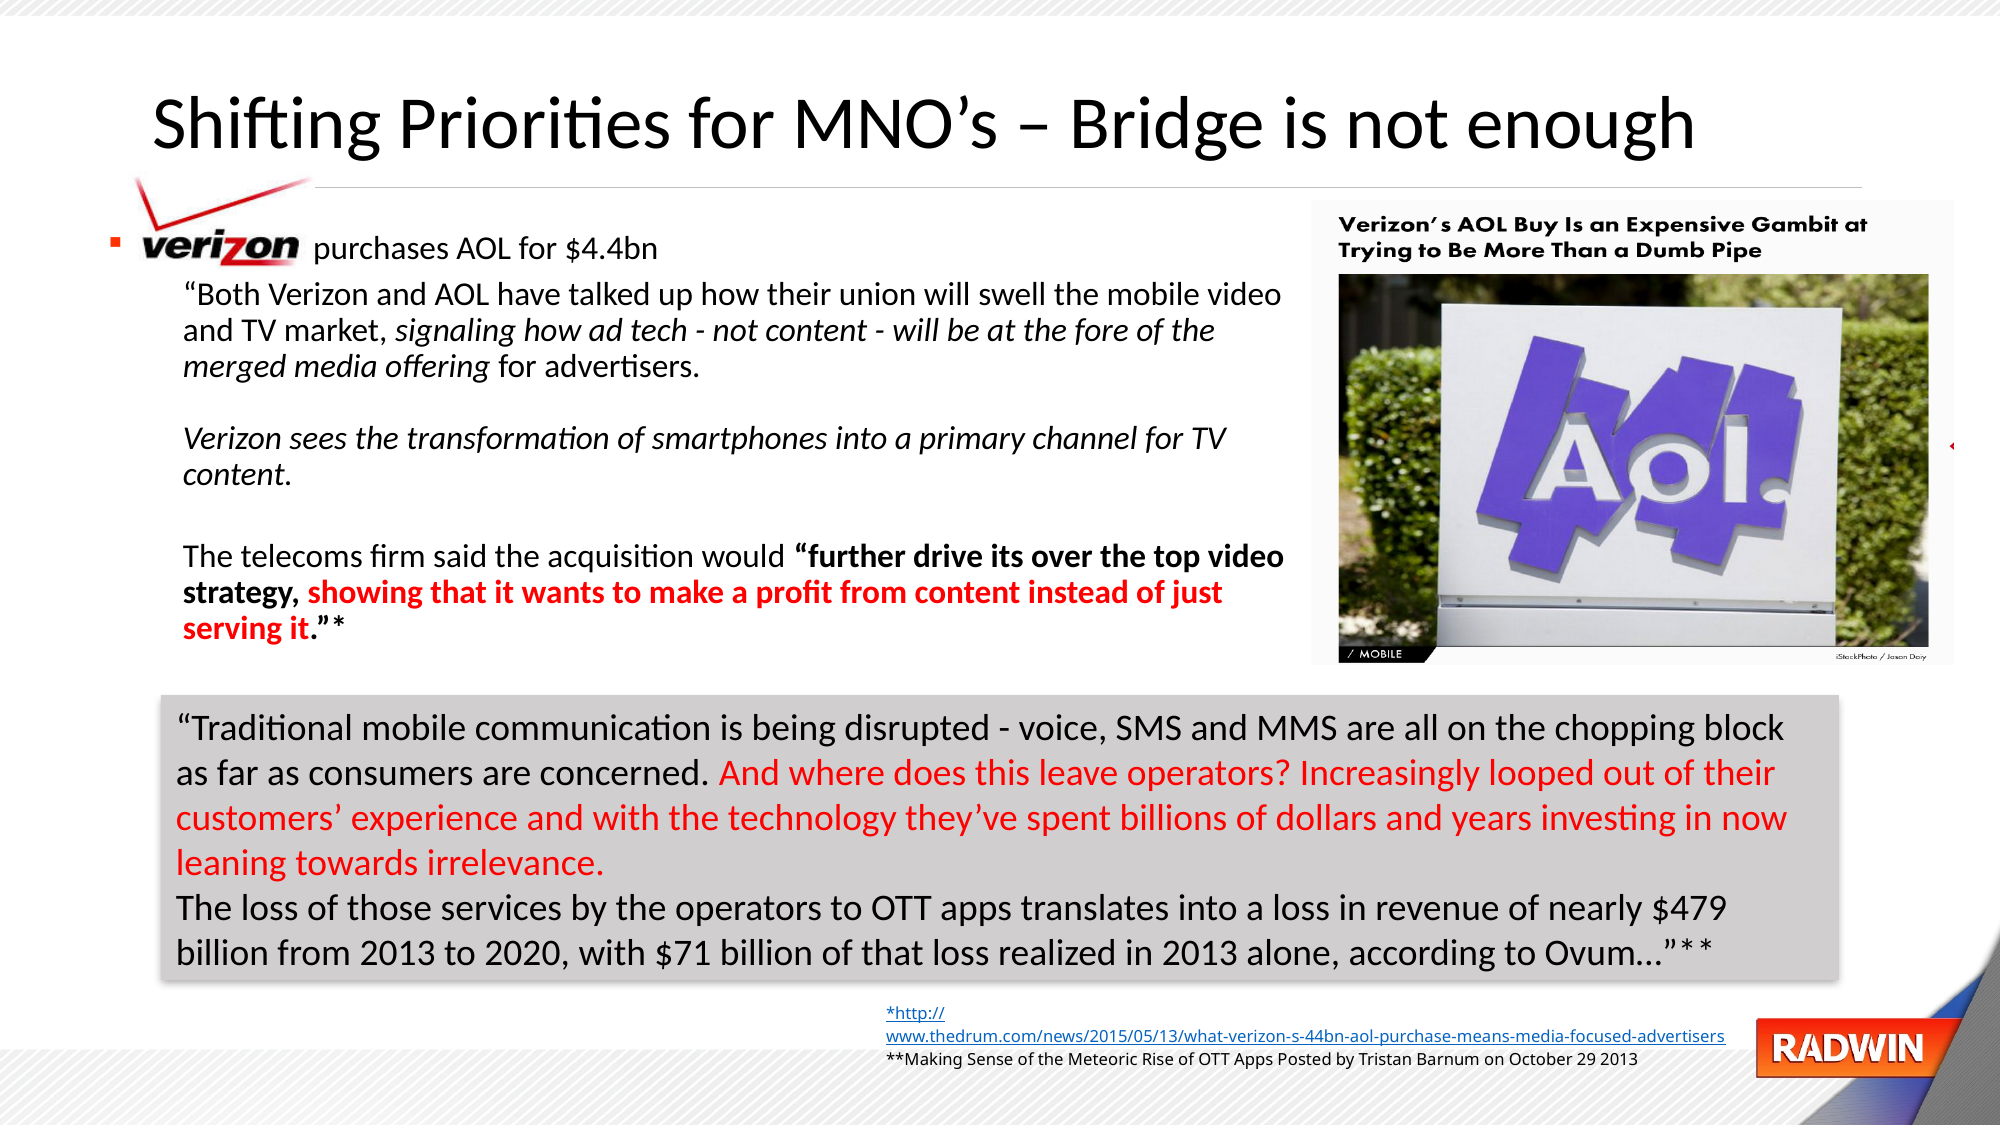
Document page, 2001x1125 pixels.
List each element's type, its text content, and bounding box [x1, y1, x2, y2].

text_box *http://www.thedrum.com/news/2015/05/13/what-verizon-s-44bn-aol-purchase-means-media-focused-advertisers **Making Sense of the Meteoric Rise of OTT Apps Posted by Tristan Barnum on October 29 2013 [796, 995, 1750, 1077]
list Verizon purchases AOL for $4.4bn “Both Verizon and AOL have talked up how their union will swell the mobile video and TV market, signaling how ad tech - not content - will be at the fore of the merged media offering for advertisers. Verizon sees the transformation of smartphones into a primary channel for TV content. The telecoms firm said the acquisition would “further drive its over the top video strategy, showing that it wants to make a profit from content instead of just serving it.”* [92, 223, 1321, 670]
picture [0, 0, 2000, 1125]
text_box “Traditional mobile communication is being disrupted - voice, SMS and MMS are all on the chopping block as far as consumers are concerned. And where does this leave operators? Increasingly looped out of their customers’ experience and with the technology they’ve spent billions of dollars and years investing in now leaning towards irrelevance. The loss of those services by the operators to OTT apps translates into a loss in revenue of nearly $479 billion from 2013 to 2020, with $71 billion of that loss realized in 2013 alone, according to Ovum…”** [160, 694, 1840, 981]
title Shifting Priorities for MNO’s – Bridge is not enough [137, 59, 1863, 188]
